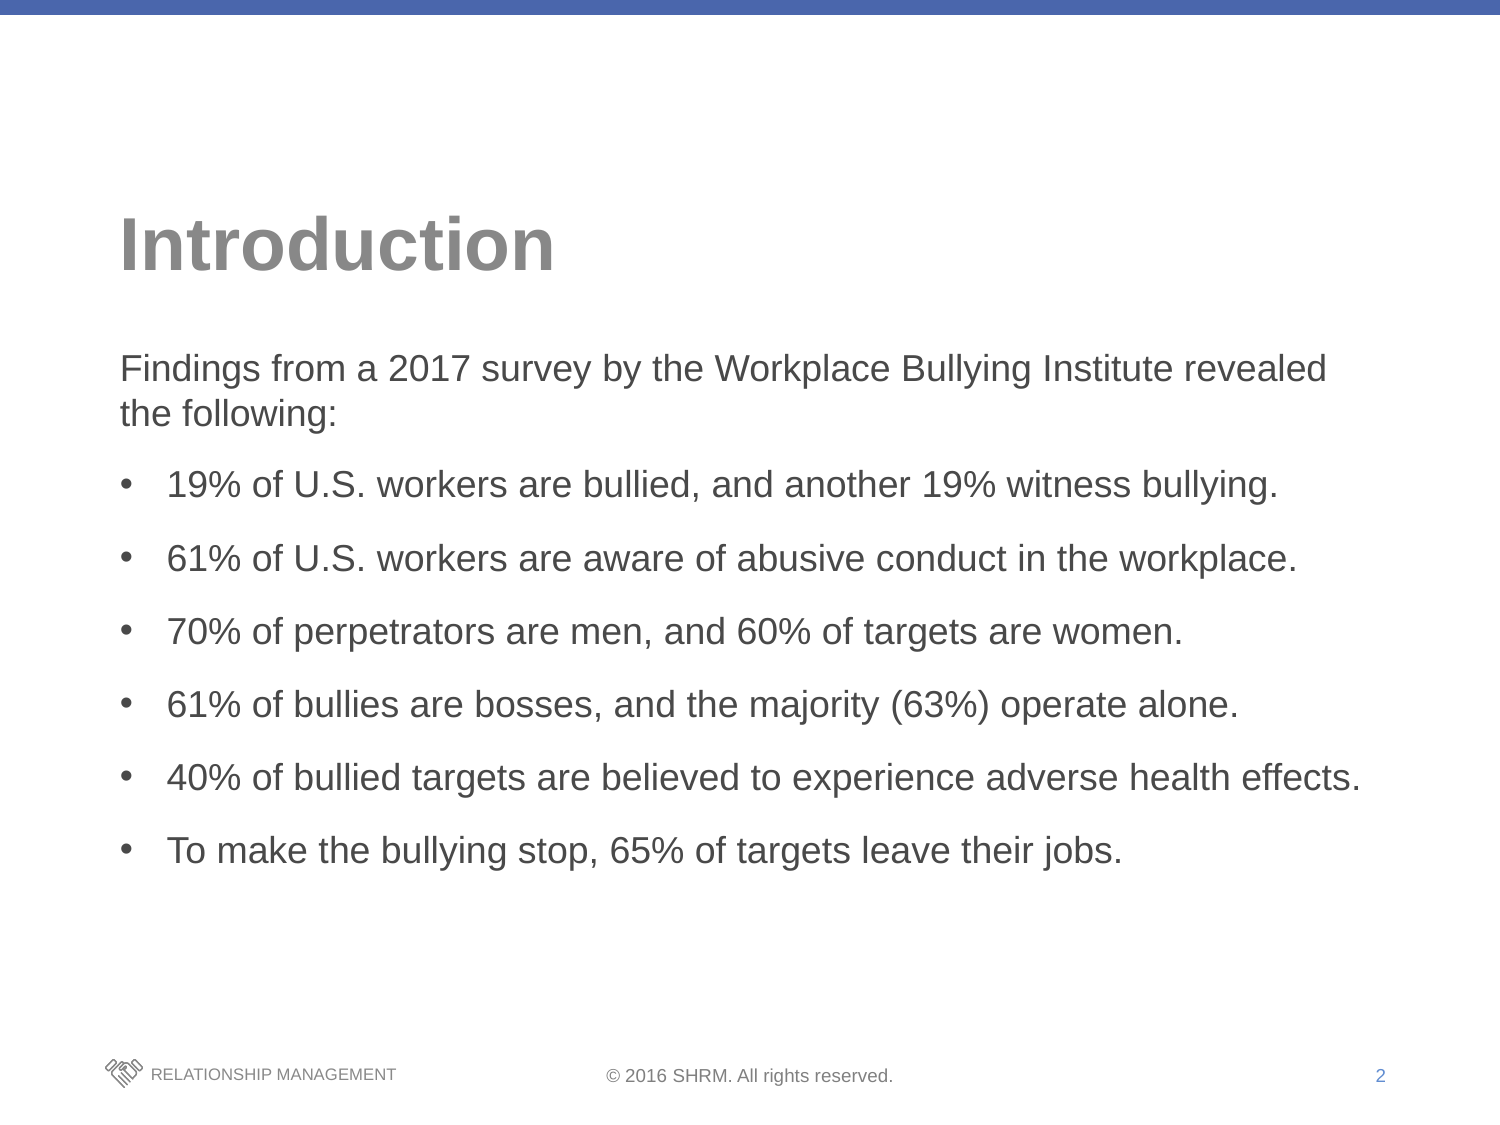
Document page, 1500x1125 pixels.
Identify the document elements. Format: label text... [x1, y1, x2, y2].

slide_number 2 [1206, 1056, 1402, 1095]
picture [105, 1059, 143, 1088]
list Findings from a 2017 survey by the Workplace Bullying Institute revealed the following: 19% of U.S. workers are bullied, and another 19% witness bullying. 61% of U.S. workers are aware of abusive conduct in the workplace. 70% of perpetrators are men, and 60% of targets are women. 61% of bullies are bosses, and the majority (63%) operate alone. 40% of bullied targets are believed to experience adverse health effects. To make the bullying stop, 65% of targets leave their jobs. [105, 337, 1403, 1012]
title Introduction [105, 104, 1403, 293]
